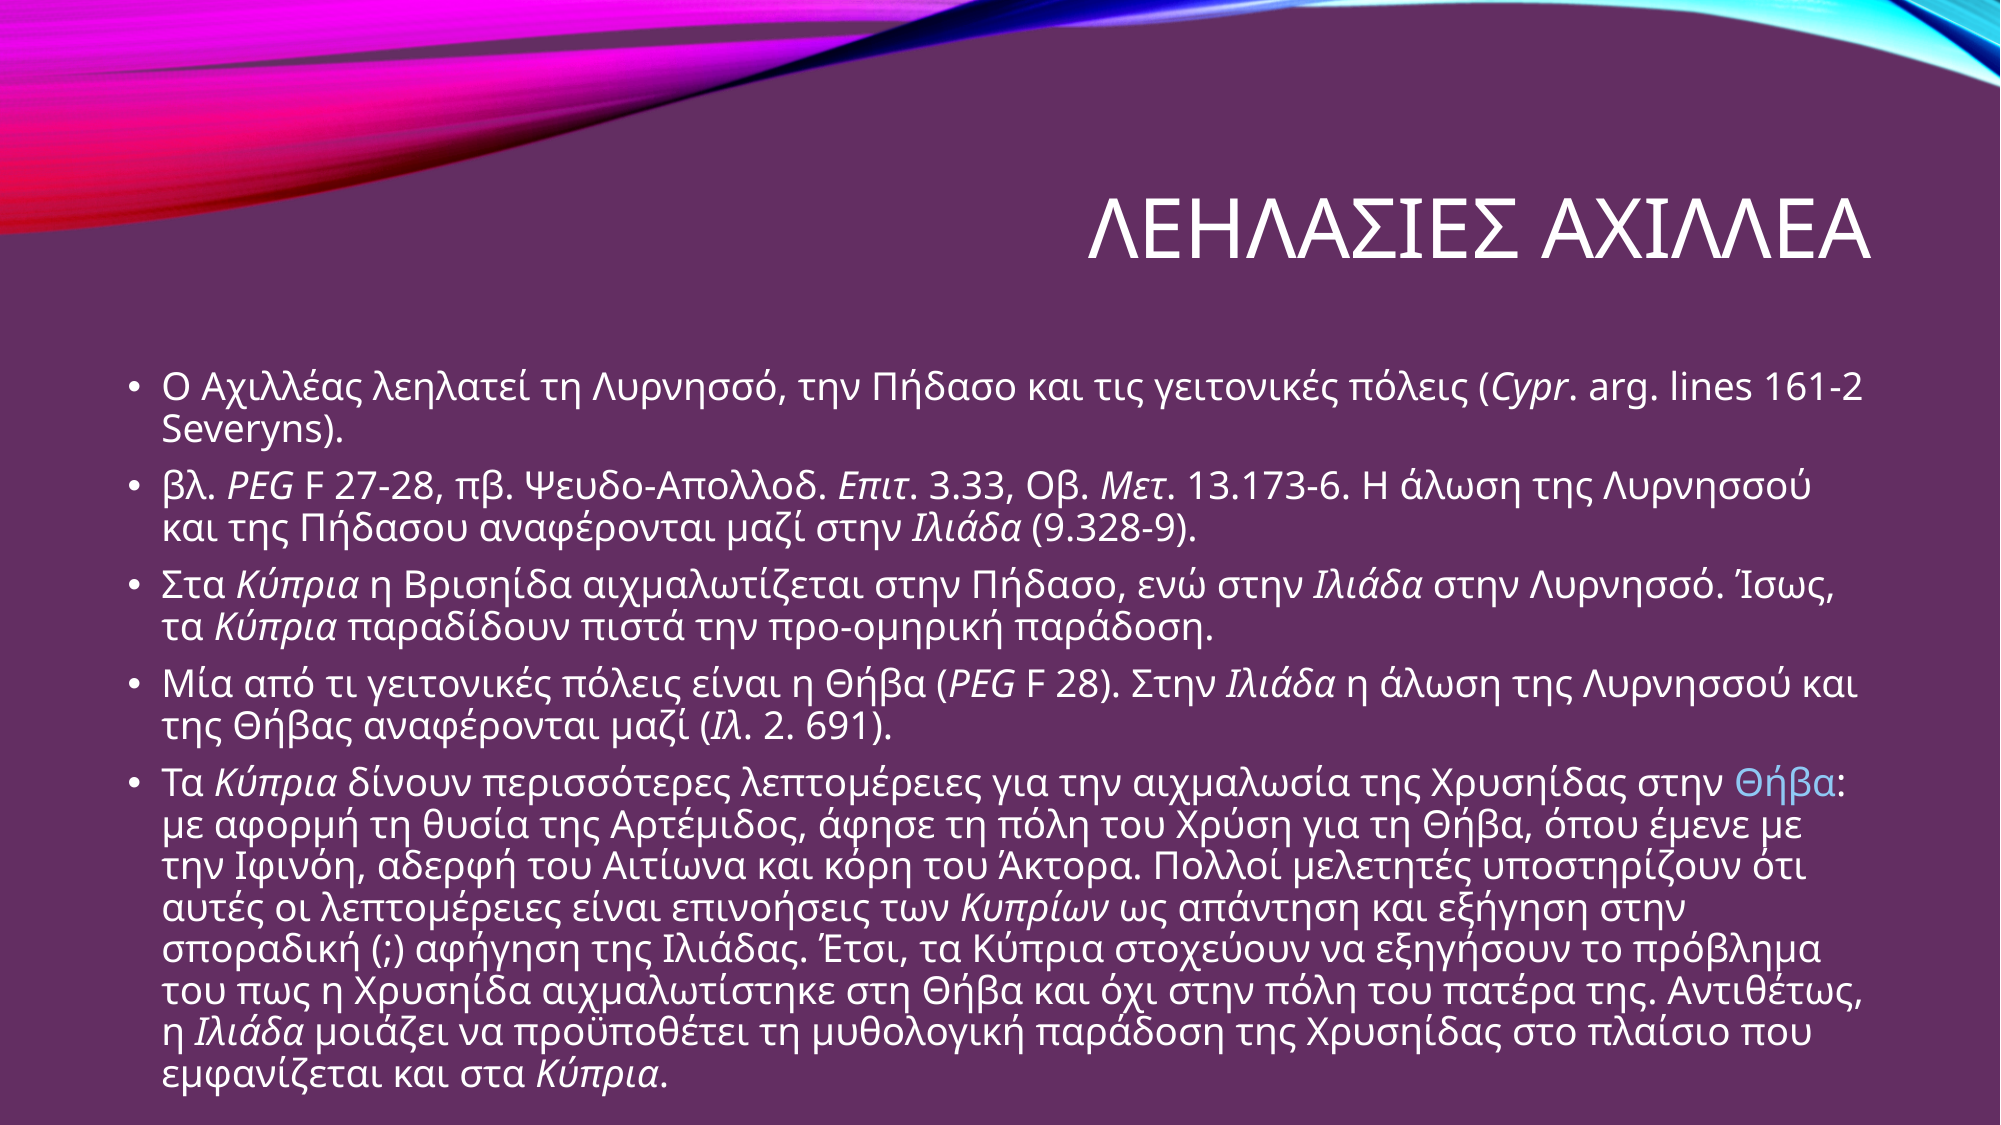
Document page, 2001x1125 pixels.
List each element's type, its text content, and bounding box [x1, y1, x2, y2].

list Ο Αχιλλέας λεηλατεί τη Λυρνησσό, την Πήδασο και τις γειτονικές πόλεις (Cypr. arg. lines 161-2 Severyns). βλ. PEG F 27-28, πβ. Ψευδο-Απολλοδ. Επιτ. 3.33, Οβ. Μετ. 13.173-6. Η άλωση της Λυρνησσού και της Πήδασου αναφέρονται μαζί στην Ιλιάδα (9.328-9). Στα Κύπρια η Βρισηίδα αιχμαλωτίζεται στην Πήδασο, ενώ στην Ιλιάδα στην Λυρνησσό. Ίσως, τα Κύπρια παραδίδουν πιστά την προ-ομηρική παράδοση. Μία από τι γειτονικές πόλεις είναι η Θήβα (PEG F 28). Στην Ιλιάδα η άλωση της Λυρνησσού και της Θήβας αναφέρονται μαζί (Ιλ. 2. 691). Τα Κύπρια δίνουν περισσότερες λεπτομέρειες για την αιχμαλωσία της Χρυσηίδας στην Θήβα: με αφορμή τη θυσία της Αρτέμιδος, άφησε τη πόλη του Χρύση για τη Θήβα, όπου έμενε με την Ιφινόη, αδερφή του Αιτίωνα και κόρη του Άκτορα. Πολλοί μελετητές υποστηρίζουν ότι αυτές οι λεπτομέρειες είναι επινοήσεις των Κυπρίων ως απάντηση και εξήγηση στην σποραδική (;) αφήγηση της Ιλιάδας. Έτσι, τα Κύπρια στοχεύουν να εξηγήσουν το πρόβλημα του πως η Χρυσηίδα αιχμαλωτίστηκε στη Θήβα και όχι στην πόλη του πατέρα της. Αντιθέτως, η Ιλιάδα μοιάζει να προϋποθέτει τη μυθολογική παράδοση της Χρυσηίδας στο πλαίσιο που εμφανίζεται και στα Κύπρια. [112, 360, 1888, 1108]
title λεηλασιεσ αχιλλεα [474, 125, 1888, 338]
picture [1890, 0, 2000, 75]
picture [0, 0, 2000, 237]
picture [1910, 0, 2000, 45]
